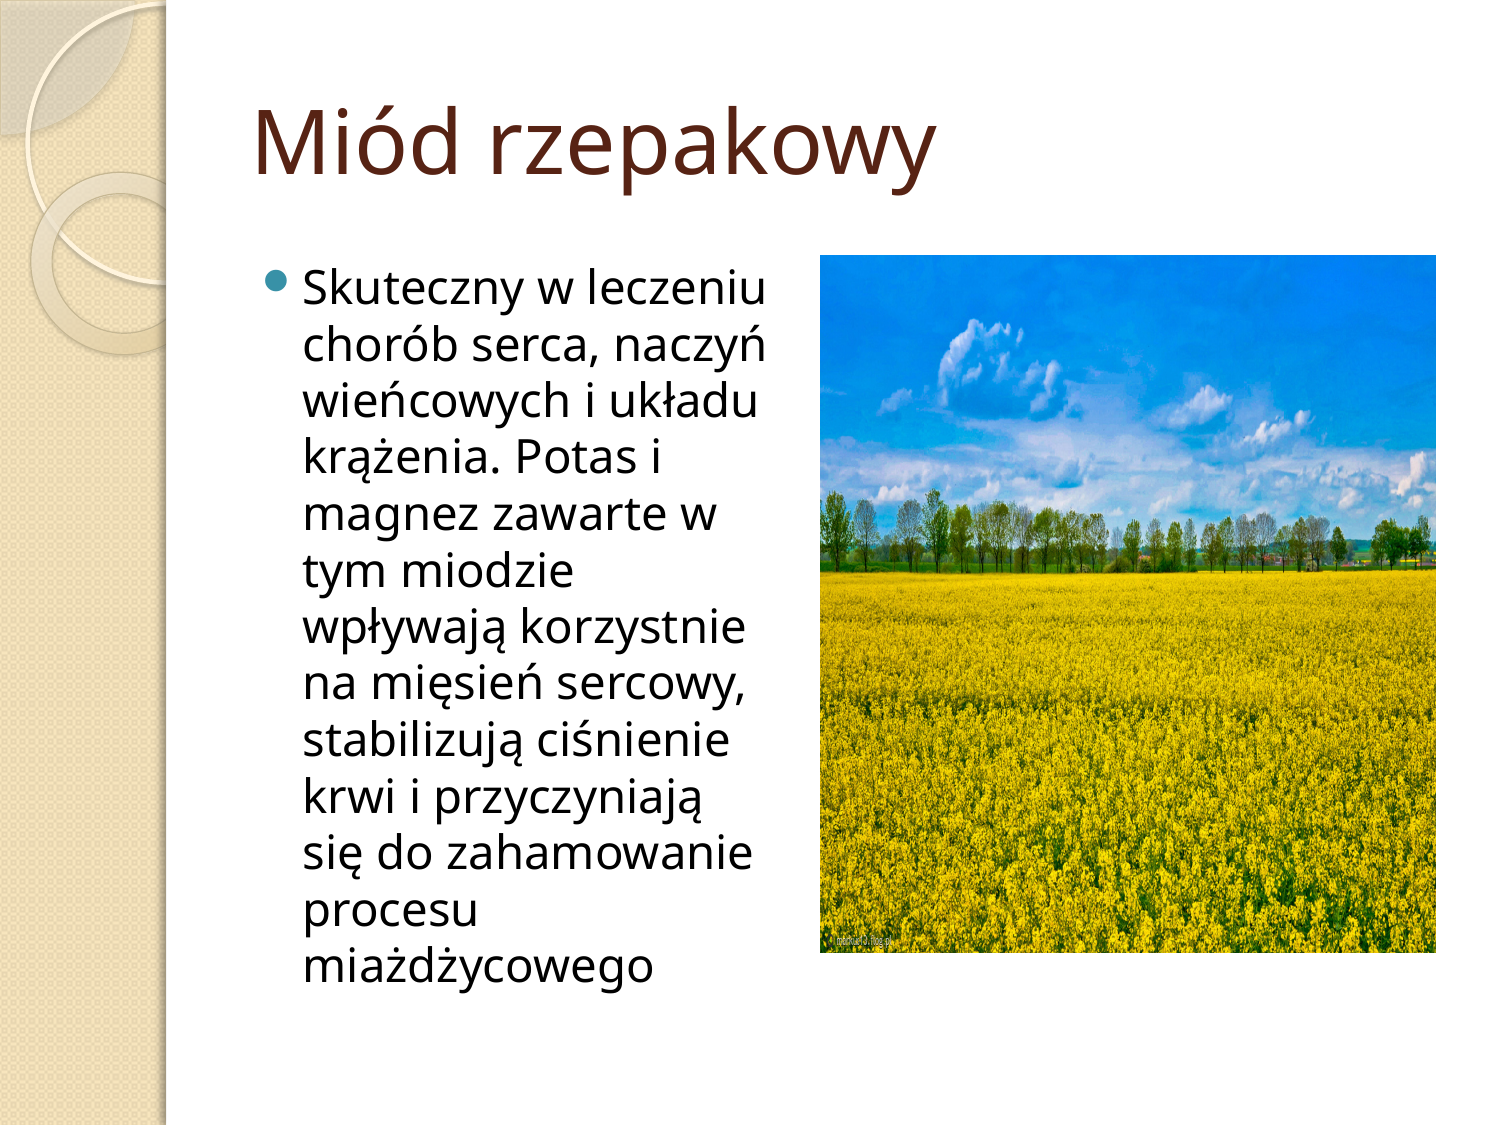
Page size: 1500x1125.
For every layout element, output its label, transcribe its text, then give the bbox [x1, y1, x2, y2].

title Miód rzepakowy [235, 45, 1466, 233]
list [820, 255, 1436, 953]
list Skuteczny w leczeniu chorób serca, naczyń wieńcowych i układu krążenia. Potas i magnez zawarte w tym miodzie wpływają korzystnie na mięsień sercowy, stabilizują ciśnienie krwi i przyczyniają się do zahamowanie procesu miażdżycowego [235, 249, 786, 1015]
